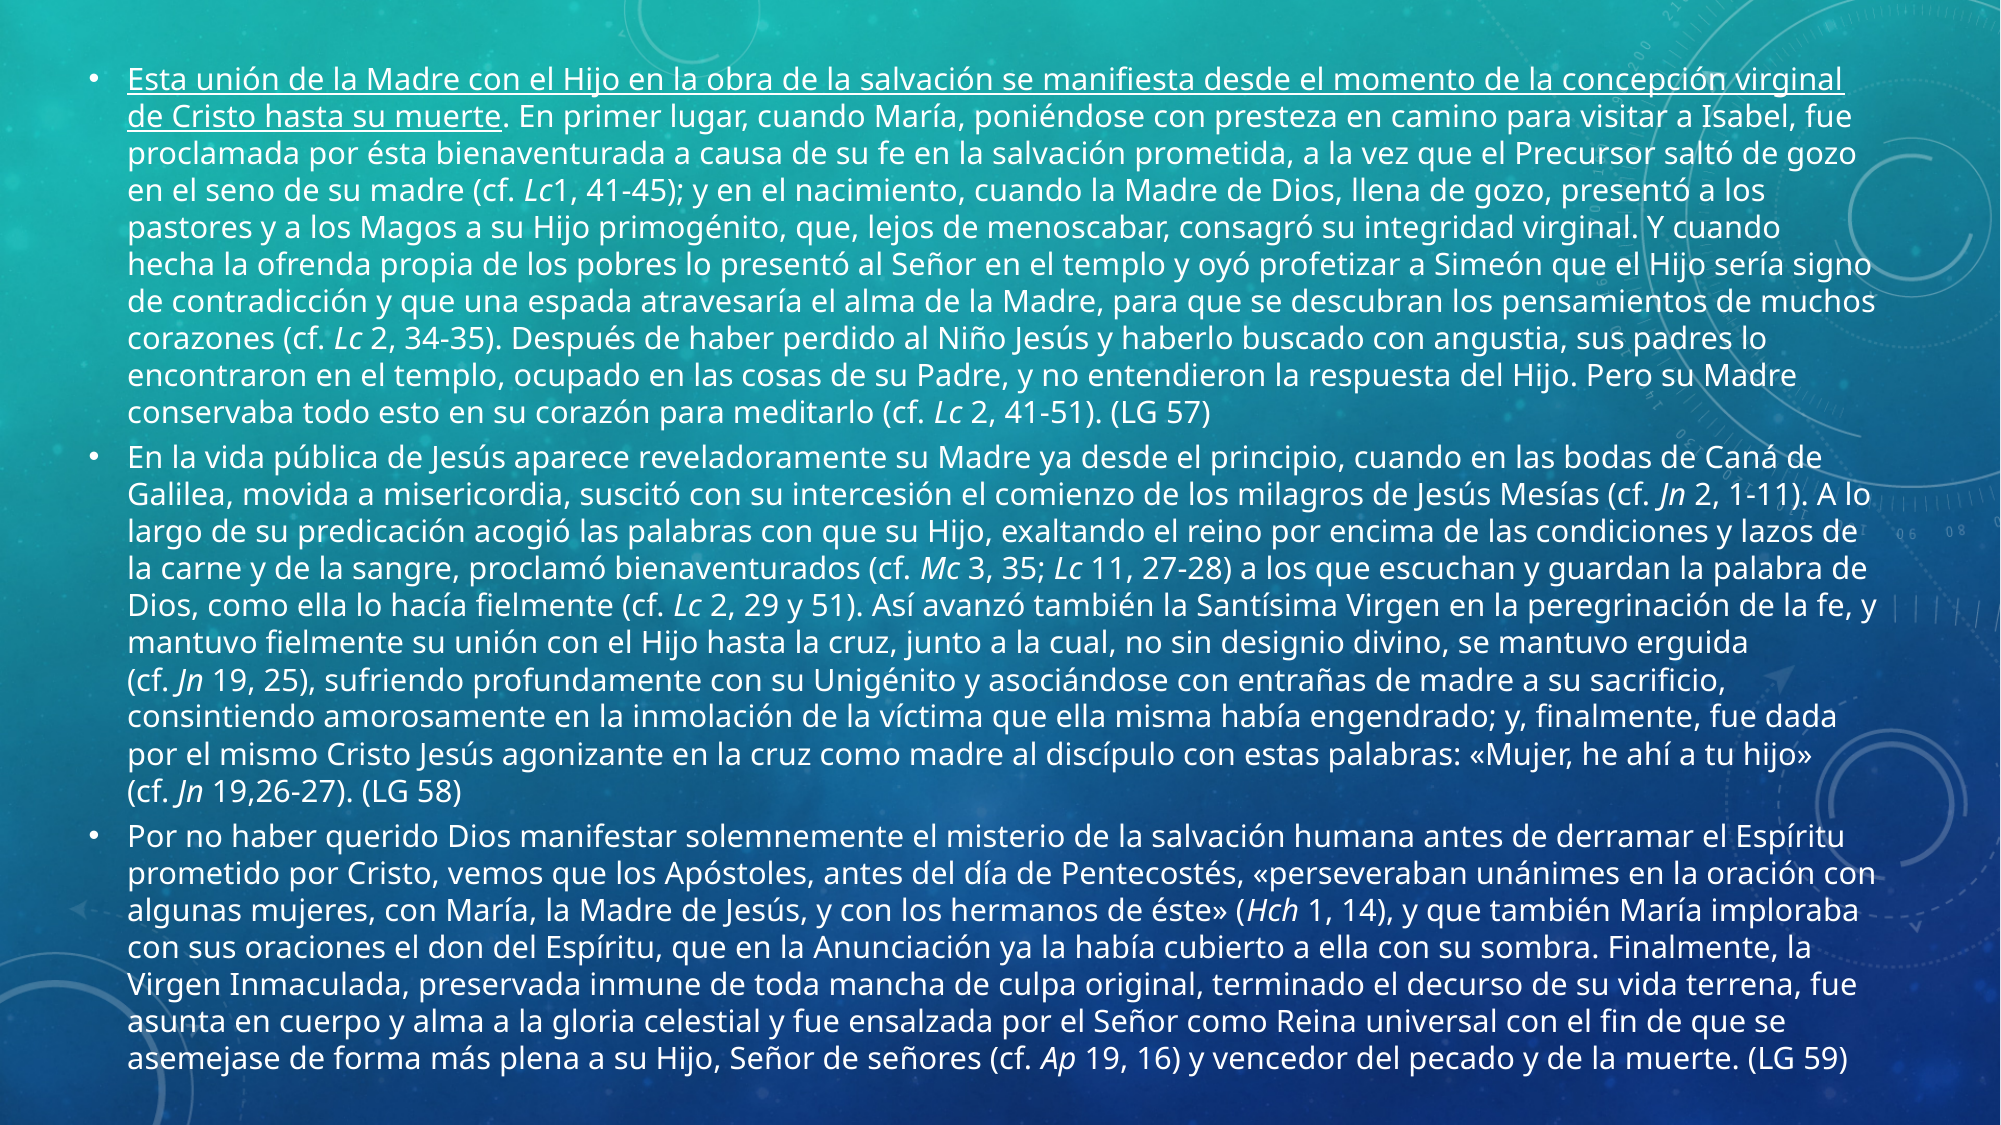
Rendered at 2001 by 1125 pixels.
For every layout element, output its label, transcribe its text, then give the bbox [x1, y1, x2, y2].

picture [0, 0, 2001, 1125]
list Esta unión de la Madre con el Hijo en la obra de la salvación se manifiesta desde el momento de la concepción virginal de Cristo hasta su muerte. En primer lugar, cuando María, poniéndose con presteza en camino para visitar a Isabel, fue proclamada por ésta bienaventurada a causa de su fe en la salvación prometida, a la vez que el Precursor saltó de gozo en el seno de su madre (cf. Lc1, 41-45); y en el nacimiento, cuando la Madre de Dios, llena de gozo, presentó a los pastores y a los Magos a su Hijo primogénito, que, lejos de menoscabar, consagró su integridad virginal. Y cuando hecha la ofrenda propia de los pobres lo presentó al Señor en el templo y oyó profetizar a Simeón que el Hijo sería signo de contradicción y que una espada atravesaría el alma de la Madre, para que se descubran los pensamientos de muchos corazones (cf. Lc 2, 34-35). Después de haber perdido al Niño Jesús y haberlo buscado con angustia, sus padres lo encontraron en el templo, ocupado en las cosas de su Padre, y no entendieron la respuesta del Hijo. Pero su Madre conservaba todo esto en su corazón para meditarlo (cf. Lc 2, 41-51). (LG 57) En la vida pública de Jesús aparece reveladoramente su Madre ya desde el principio, cuando en las bodas de Caná de Galilea, movida a misericordia, suscitó con su intercesión el comienzo de los milagros de Jesús Mesías (cf. Jn 2, 1-11). A lo largo de su predicación acogió las palabras con que su Hijo, exaltando el reino por encima de las condiciones y lazos de la carne y de la sangre, proclamó bienaventurados (cf. Mc 3, 35; Lc 11, 27-28) a los que escuchan y guardan la palabra de Dios, como ella lo hacía fielmente (cf. Lc 2, 29 y 51). Así avanzó también la Santísima Virgen en la peregrinación de la fe, y mantuvo fielmente su unión con el Hijo hasta la cruz, junto a la cual, no sin designio divino, se mantuvo erguida (cf. Jn 19, 25), sufriendo profundamente con su Unigénito y asociándose con entrañas de madre a su sacrificio, consintiendo amorosamente en la inmolación de la víctima que ella misma había engendrado; y, finalmente, fue dada por el mismo Cristo Jesús agonizante en la cruz como madre al discípulo con estas palabras: «Mujer, he ahí a tu hijo» (cf. Jn 19,26-27). (LG 58) Por no haber querido Dios manifestar solemnemente el misterio de la salvación humana antes de derramar el Espíritu prometido por Cristo, vemos que los Apóstoles, antes del día de Pentecostés, «perseveraban unánimes en la oración con algunas mujeres, con María, la Madre de Jesús, y con los hermanos de éste» (Hch 1, 14), y que también María imploraba con sus oraciones el don del Espíritu, que en la Anunciación ya la había cubierto a ella con su sombra. Finalmente, la Virgen Inmaculada, preservada inmune de toda mancha de culpa original, terminado el decurso de su vida terrena, fue asunta en cuerpo y alma a la gloria celestial y fue ensalzada por el Señor como Reina universal con el fin de que se asemejase de forma más plena a su Hijo, Señor de señores (cf. Ap 19, 16) y vencedor del pecado y de la muerte. (LG 59) [73, 21, 1895, 1114]
